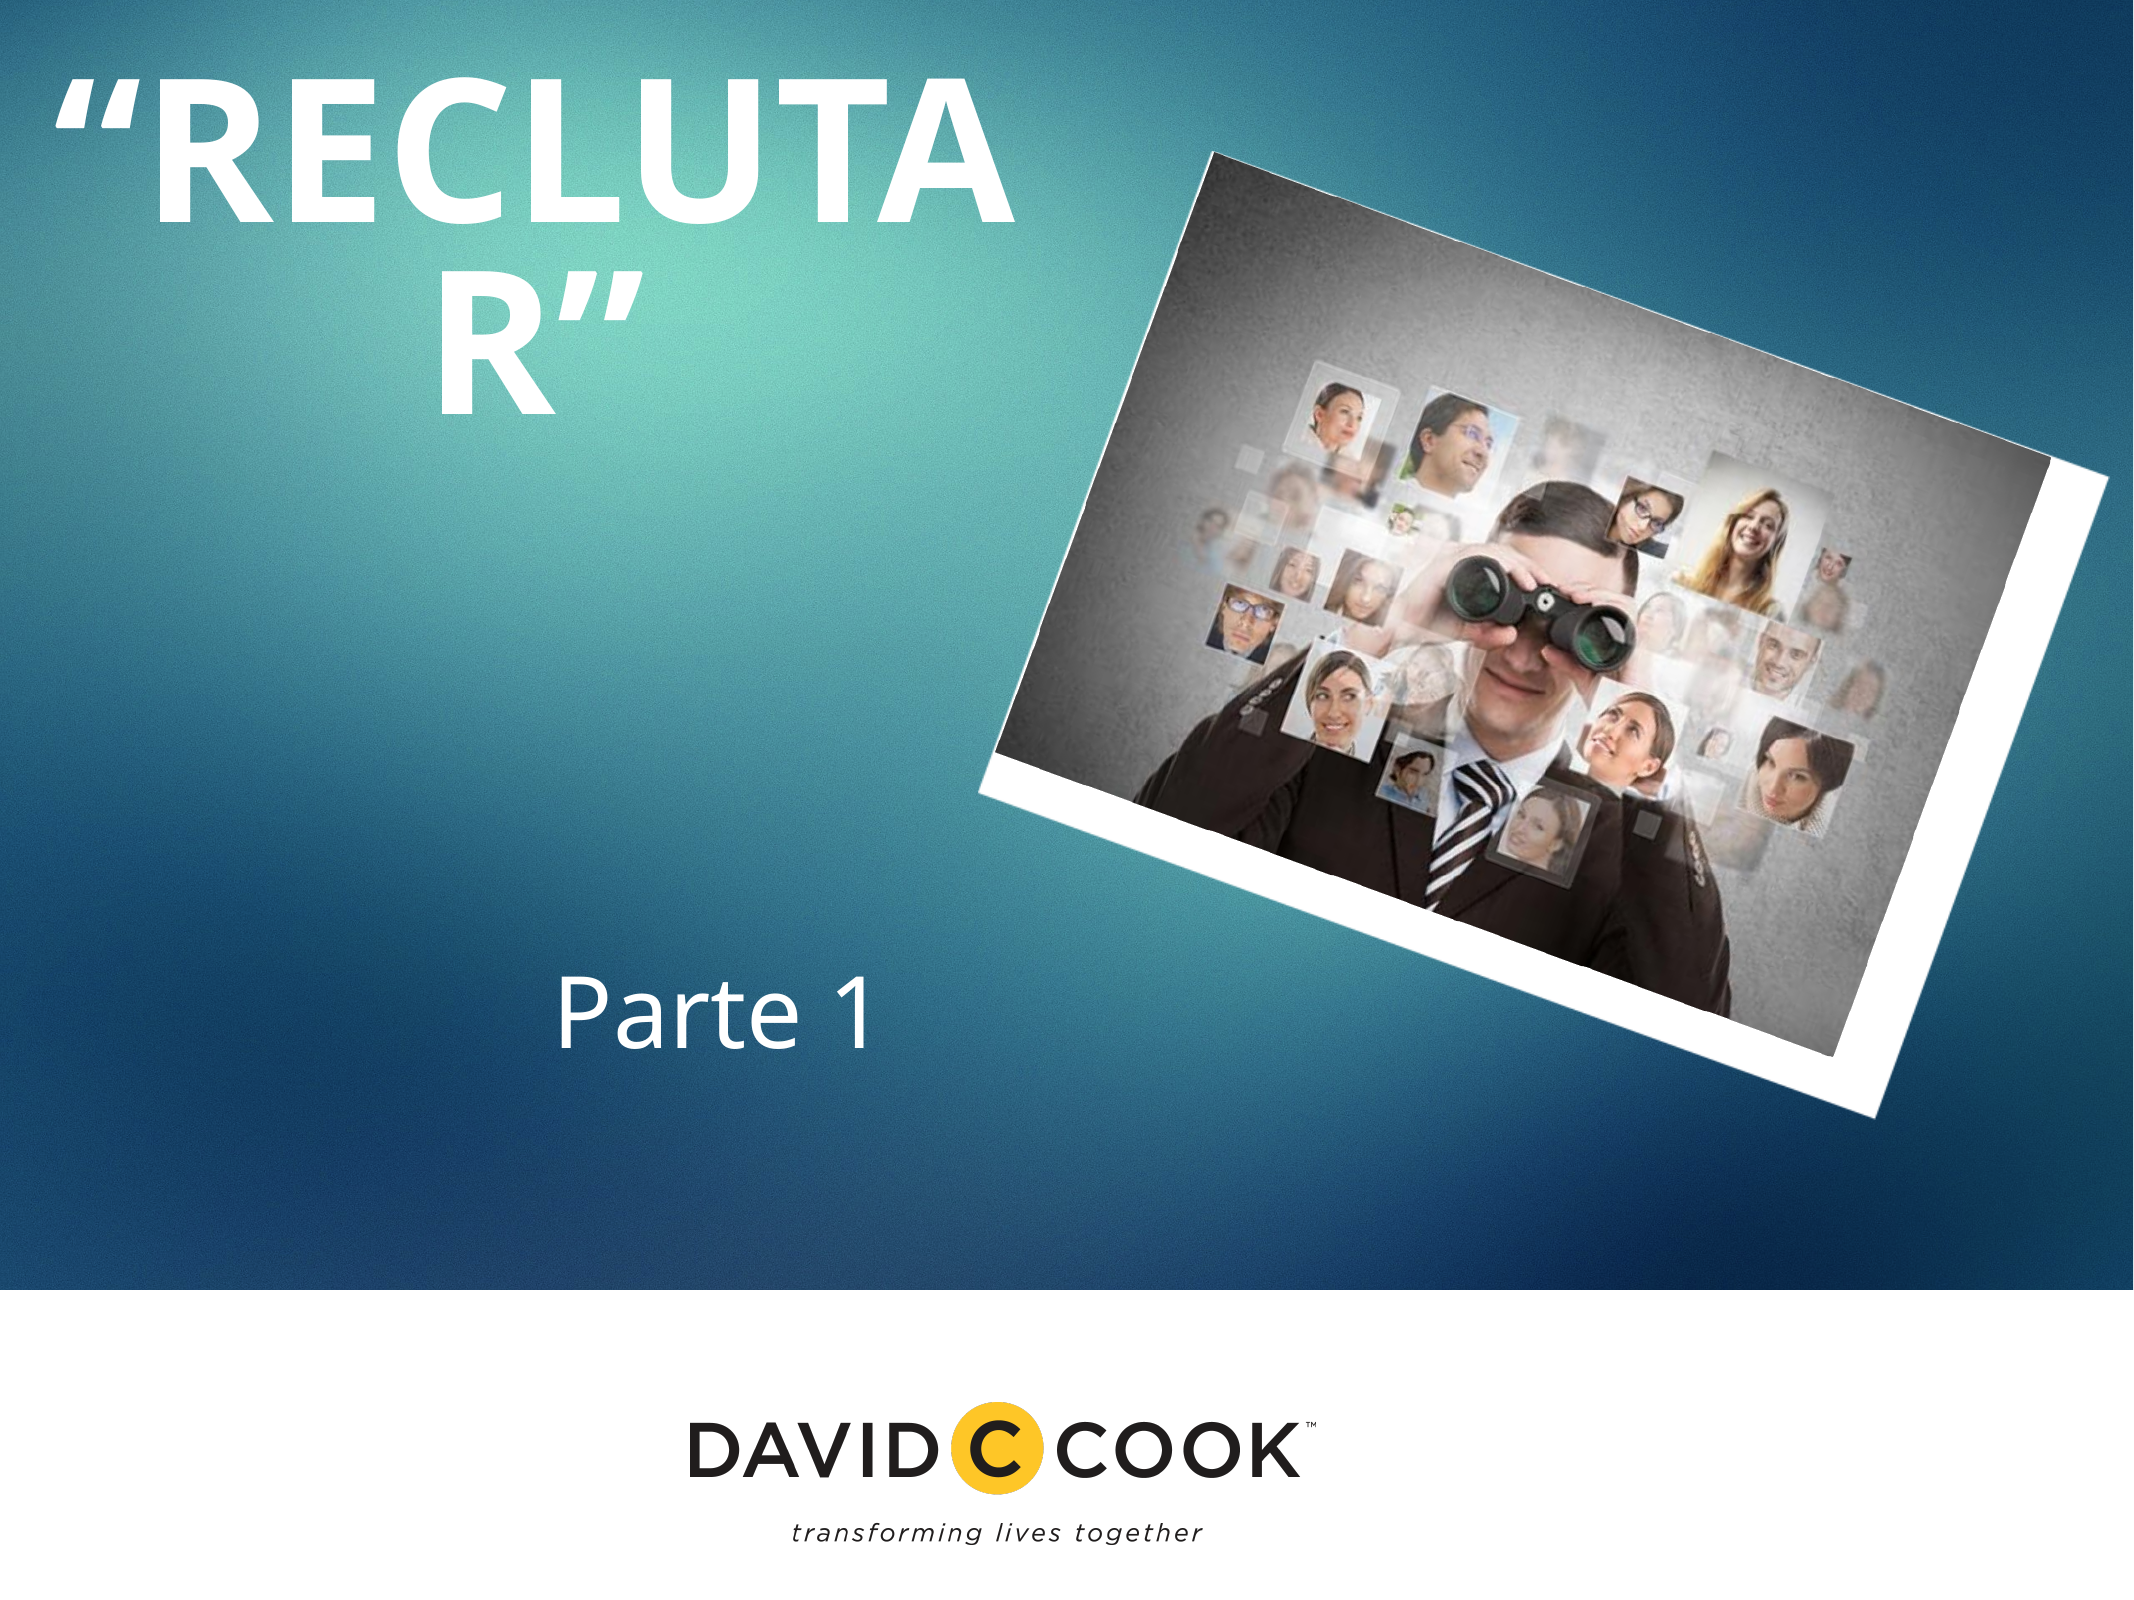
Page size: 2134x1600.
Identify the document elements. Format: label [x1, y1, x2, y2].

picture [689, 1402, 1316, 1545]
picture [0, 0, 2134, 1290]
